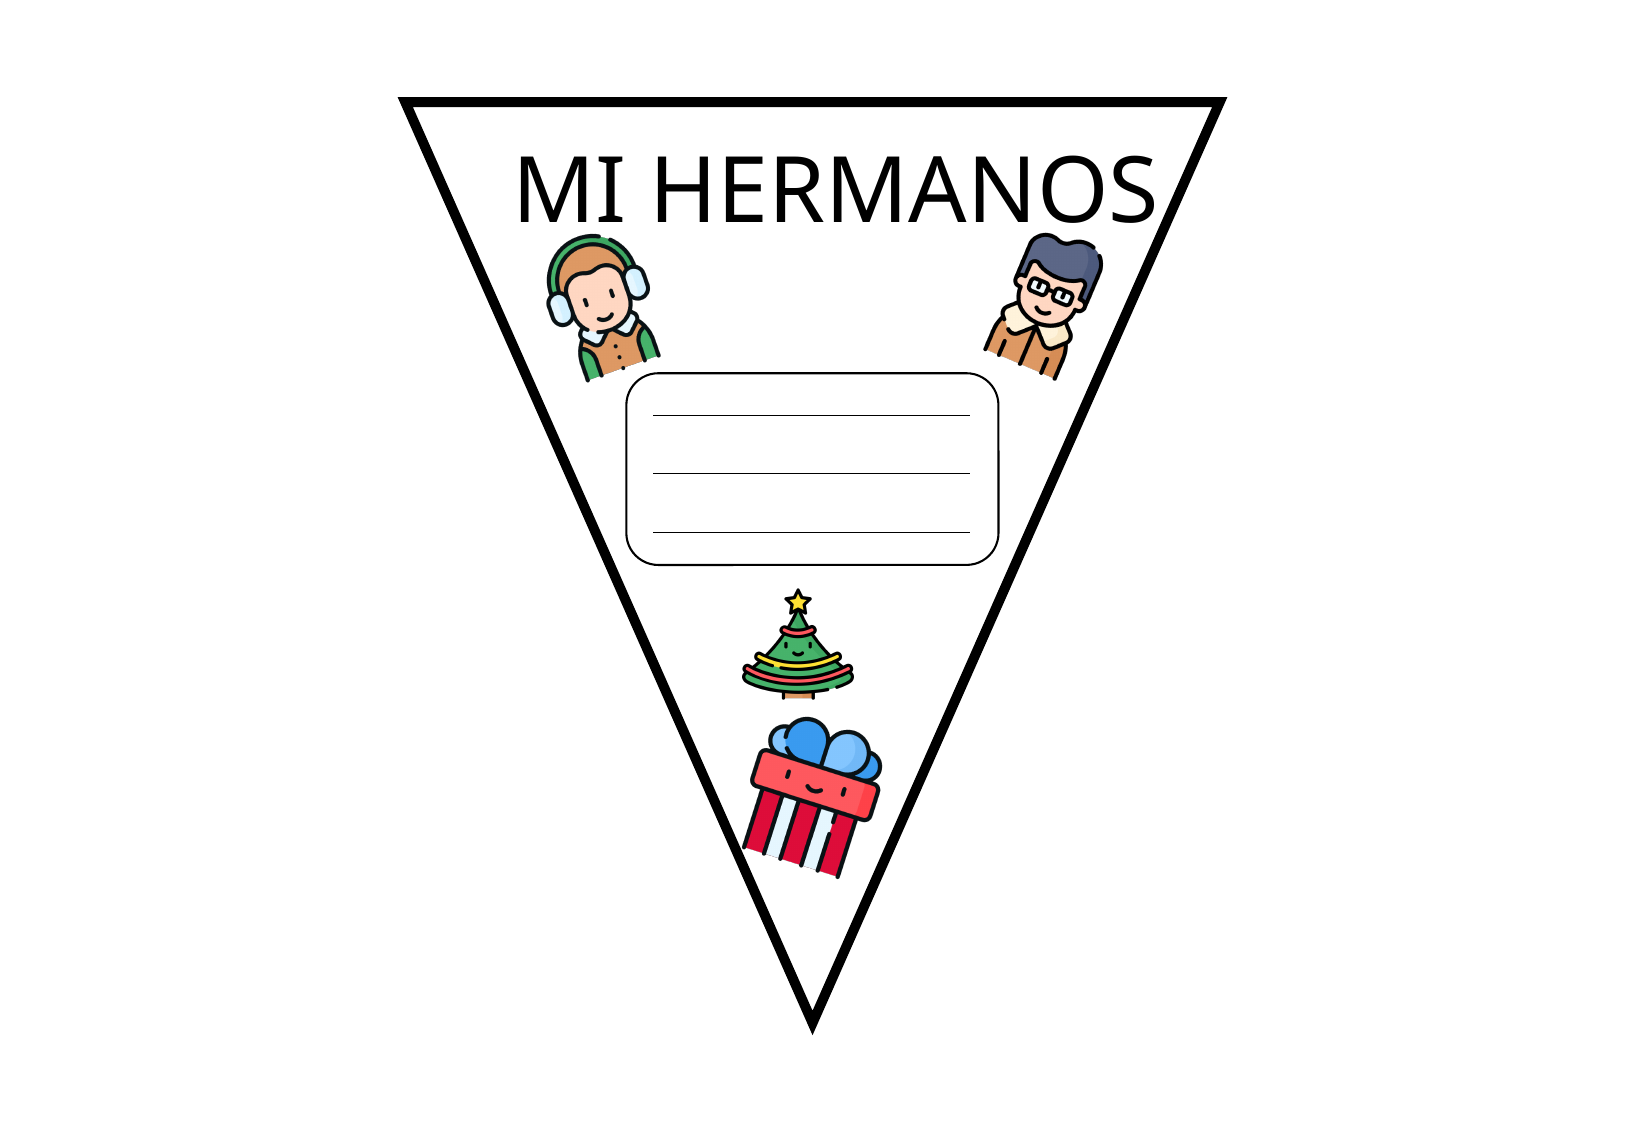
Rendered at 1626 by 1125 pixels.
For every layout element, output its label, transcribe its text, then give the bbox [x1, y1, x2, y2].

text_box [625, 372, 1000, 567]
picture [742, 588, 854, 700]
text_box [742, 867, 883, 1026]
text_box [403, 101, 1222, 862]
text_box MI HERMANOS [497, 123, 1175, 249]
picture [955, 209, 1138, 392]
picture [721, 703, 904, 886]
picture [512, 214, 690, 393]
